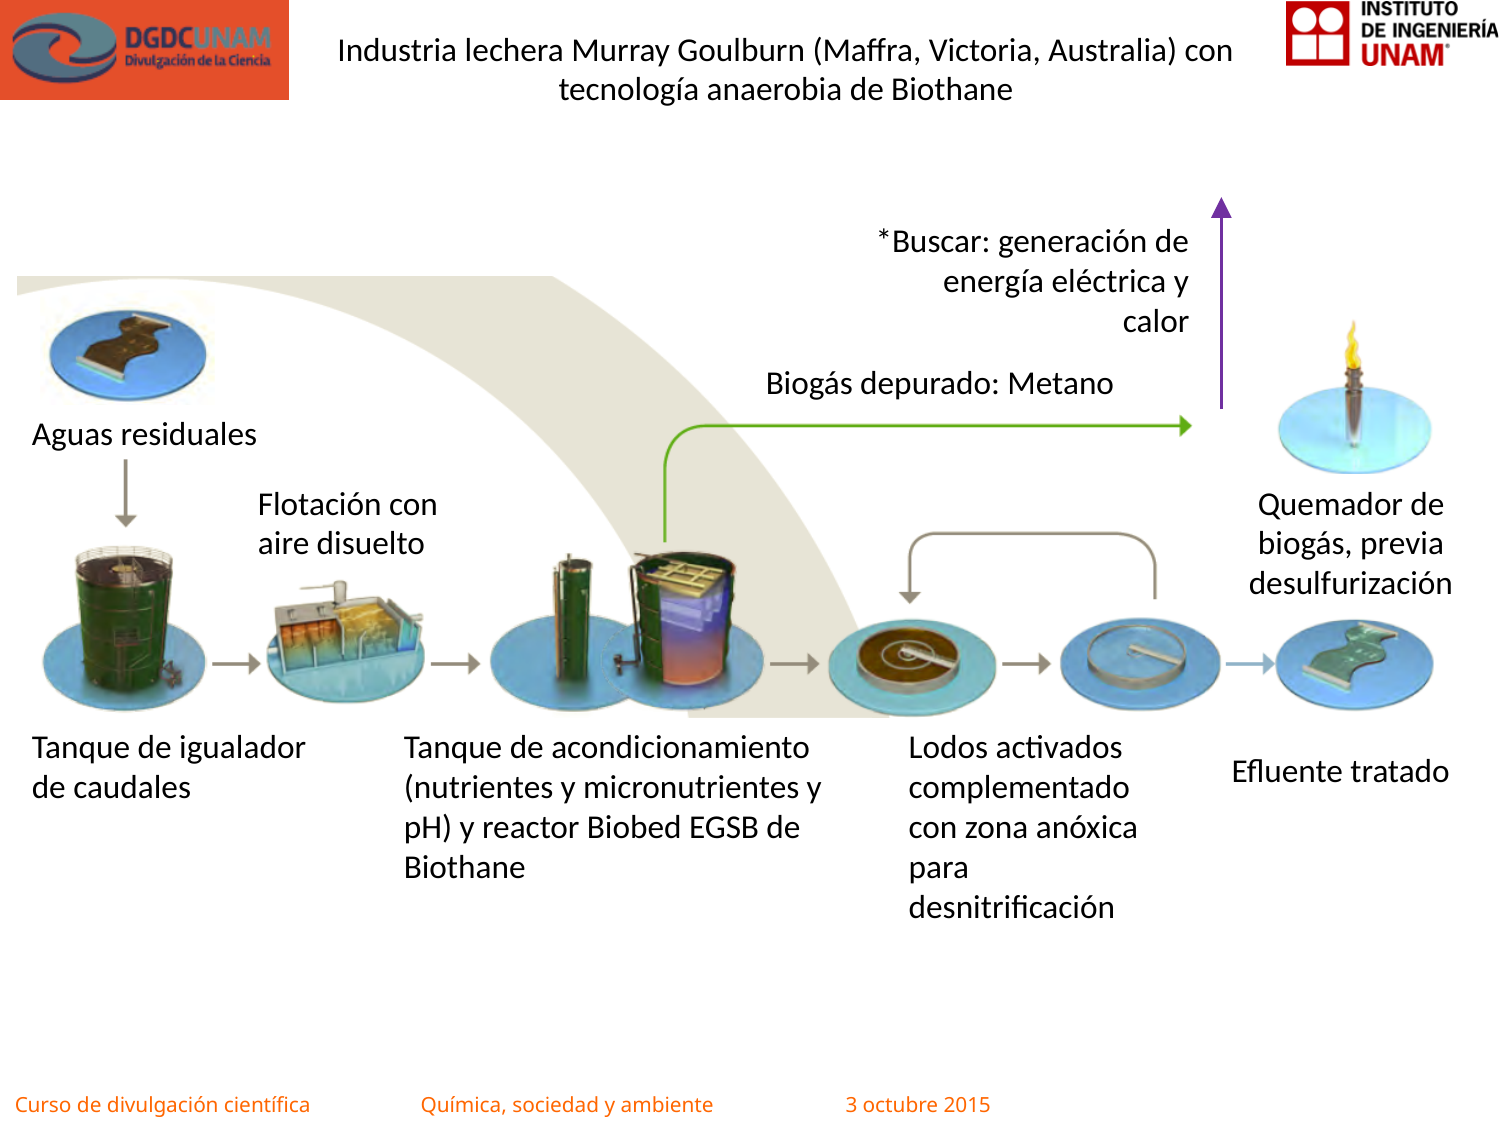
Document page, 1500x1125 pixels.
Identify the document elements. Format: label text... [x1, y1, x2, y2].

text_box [17, 197, 1486, 926]
picture [1286, 1, 1499, 66]
picture [0, 0, 289, 100]
text_box Industria lechera Murray Goulburn (Maffra, Victoria, Australia) con tecnología anaerobia de Biothane [305, 20, 1267, 115]
